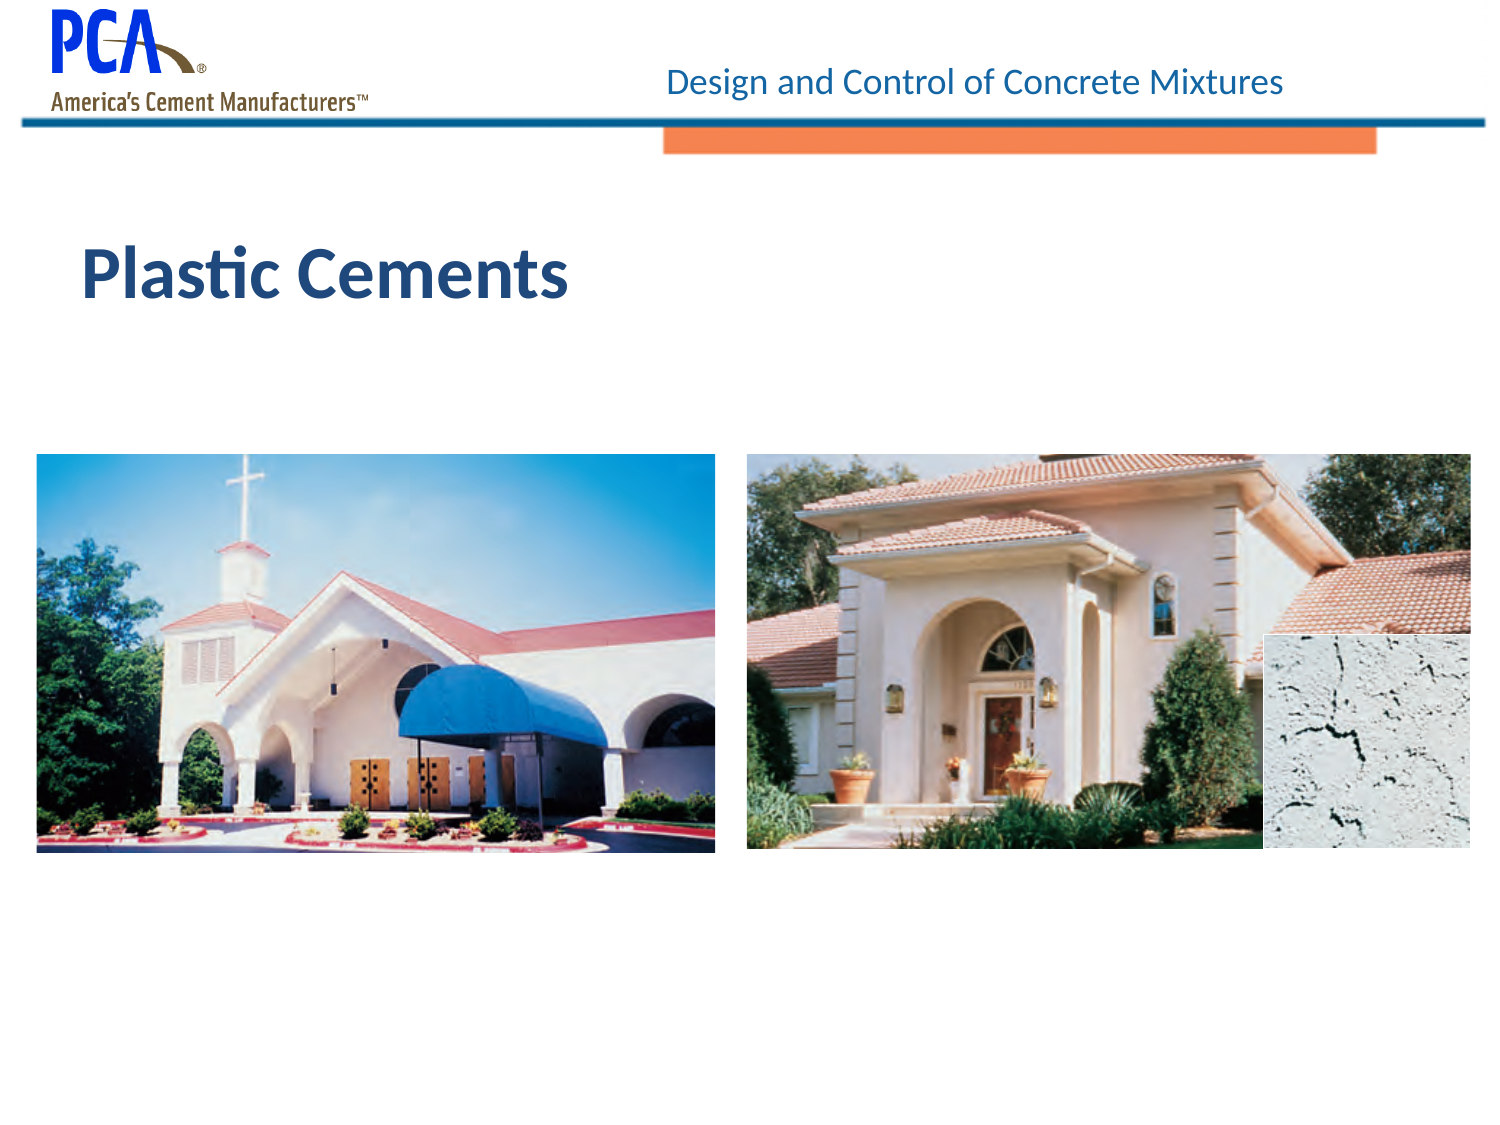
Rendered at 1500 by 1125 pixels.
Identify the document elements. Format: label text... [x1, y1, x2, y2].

title Plastic Cements [66, 211, 1417, 326]
picture [36, 453, 716, 853]
picture [746, 453, 1471, 849]
picture [0, 0, 1500, 175]
